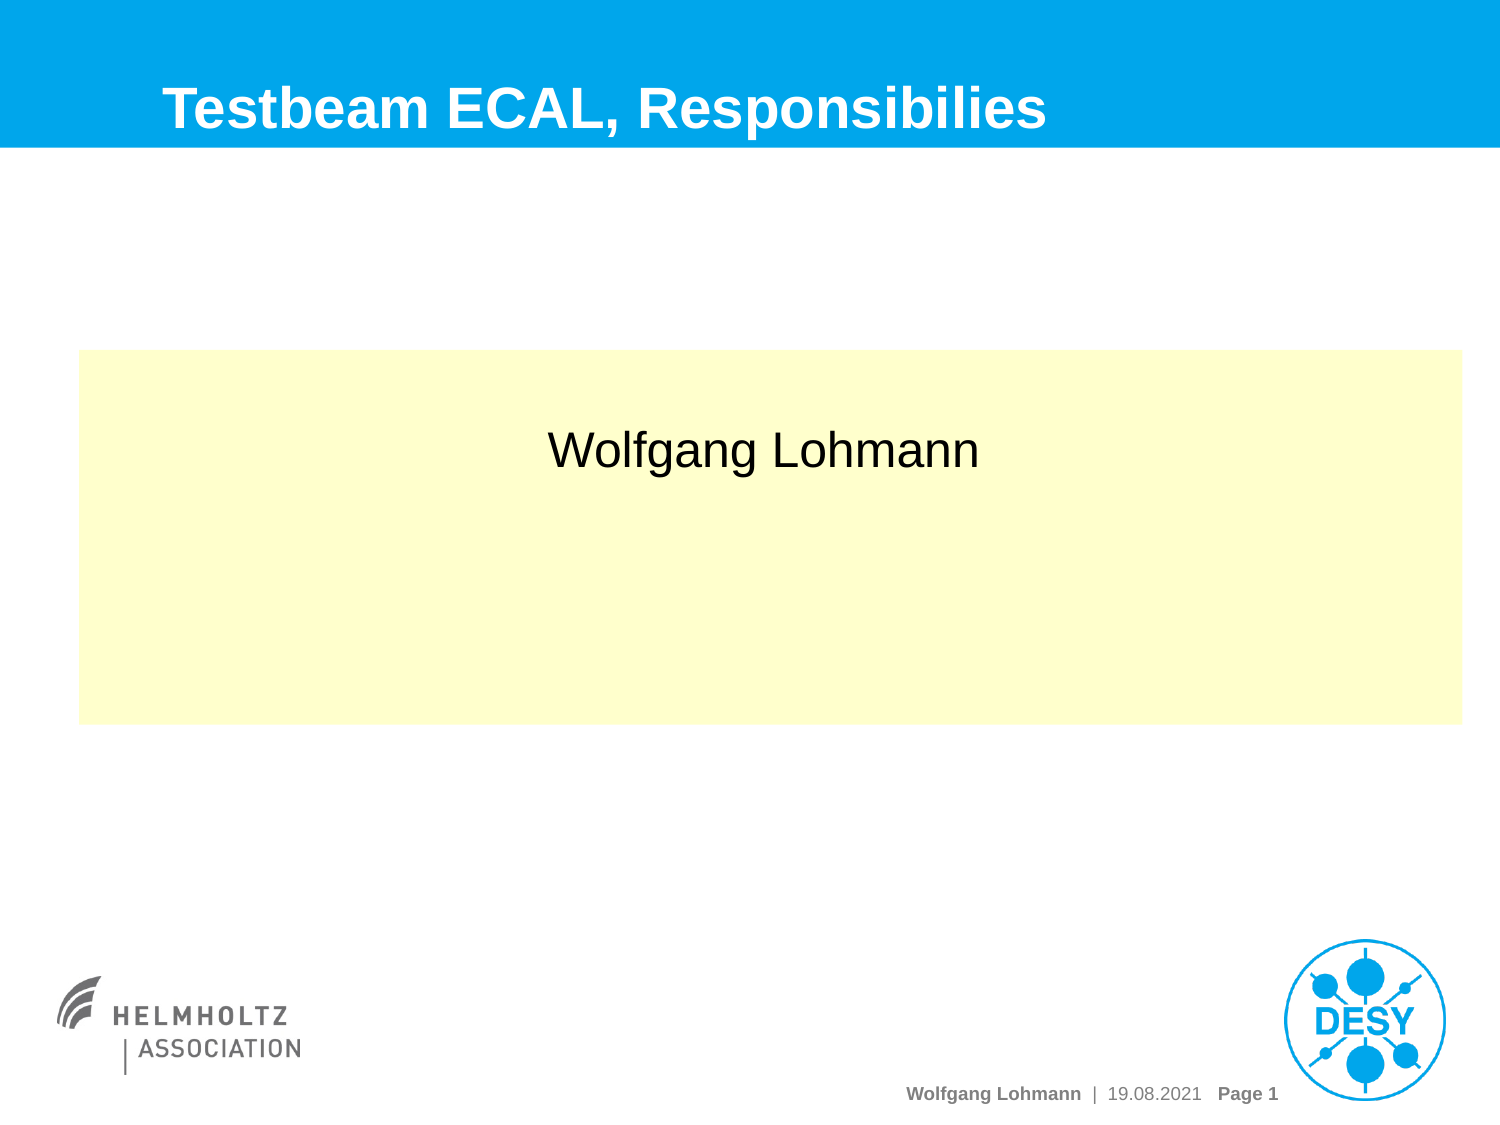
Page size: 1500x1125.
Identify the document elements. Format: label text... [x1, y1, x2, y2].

picture [1284, 939, 1354, 1008]
text_box Wolfgang Lohmann [79, 349, 1463, 725]
picture [1284, 1032, 1349, 1101]
title Testbeam ECAL, Responsibilies [147, 0, 1496, 148]
picture [57, 976, 300, 1075]
picture [1288, 943, 1443, 1098]
picture [1377, 939, 1446, 1004]
picture [1382, 1036, 1446, 1101]
